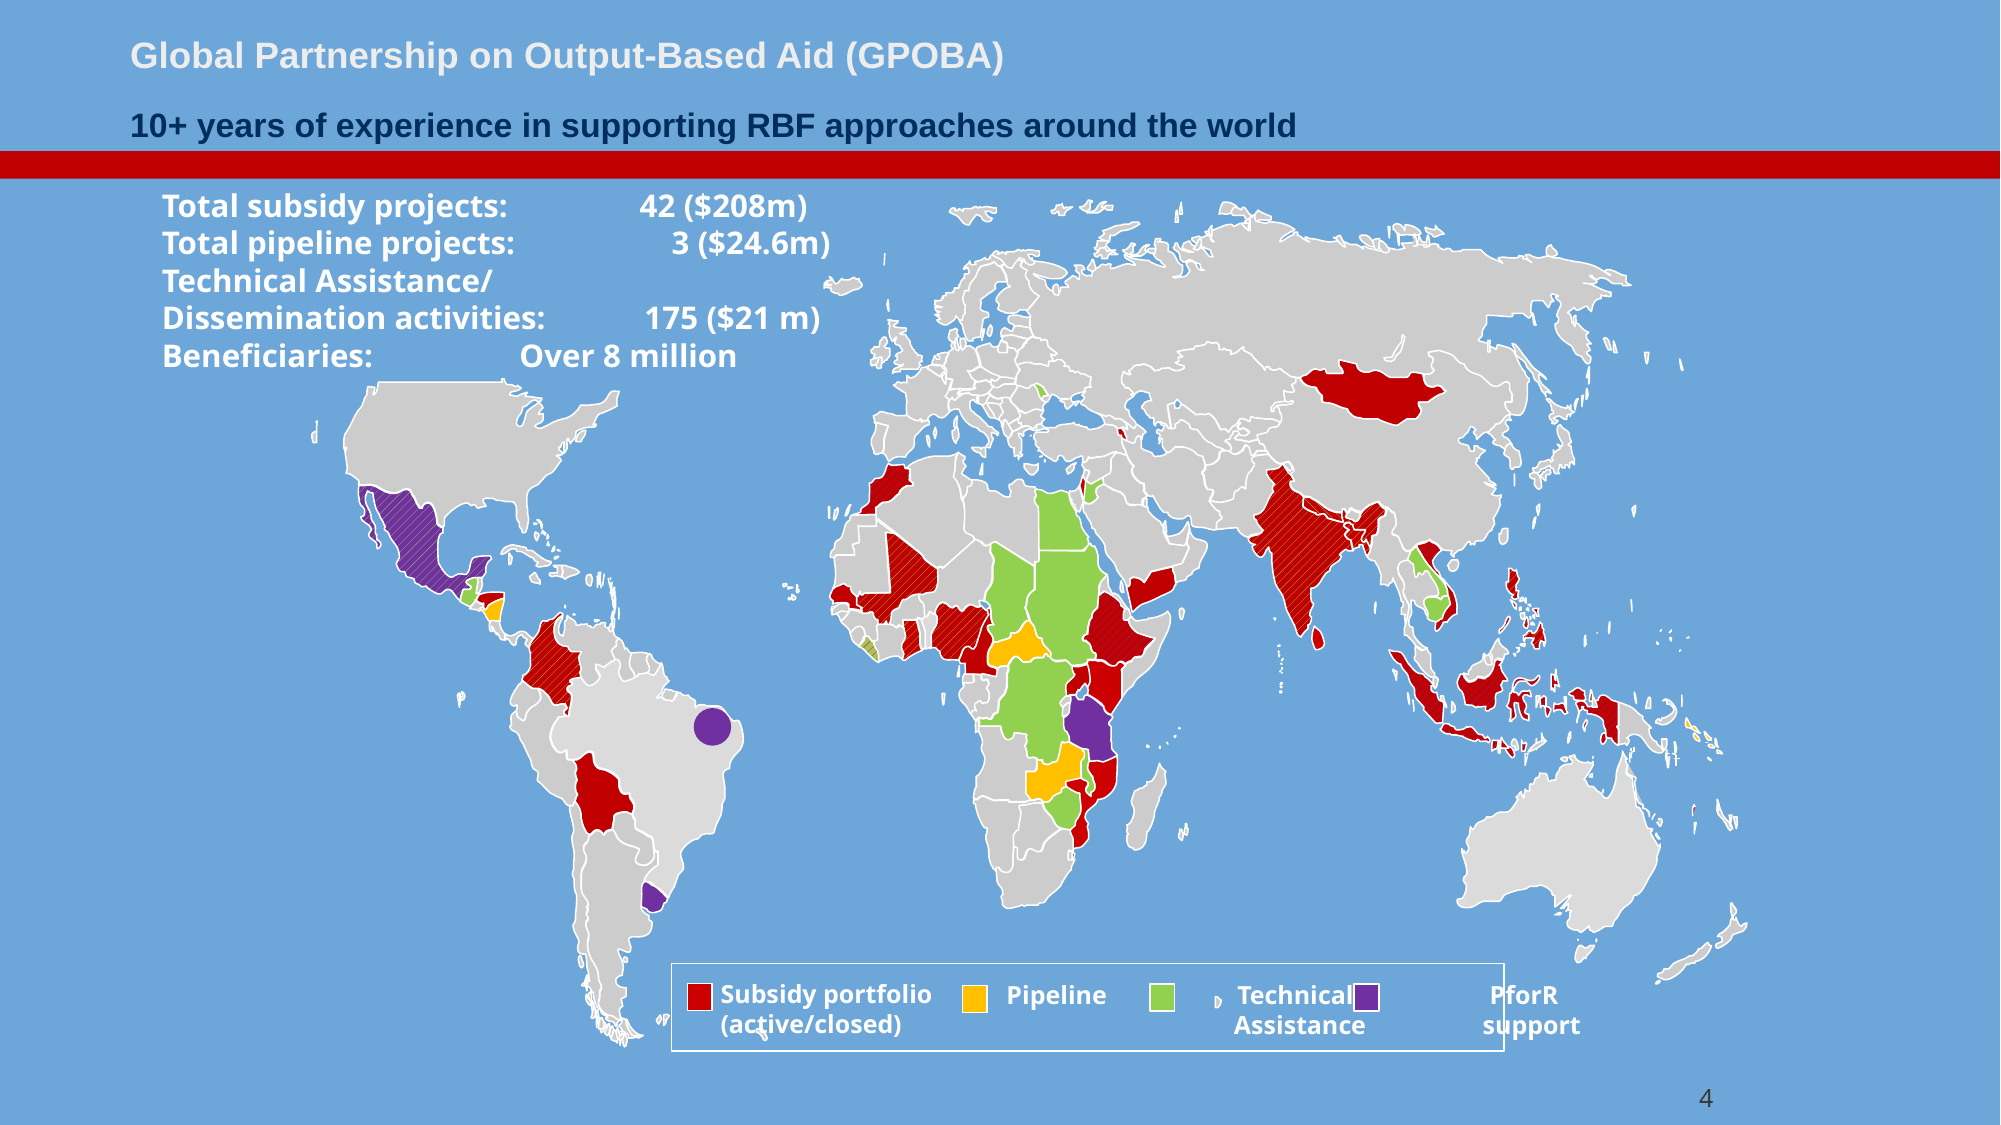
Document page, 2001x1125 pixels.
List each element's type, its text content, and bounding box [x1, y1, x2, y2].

text_box Global Partnership on Output-Based Aid (GPOBA) 10+ years of experience in supporting RBF approaches around the world [115, 0, 1598, 154]
text_box 4 [1662, 1074, 1750, 1125]
text_box Total subsidy projects: 42 ($208m) Total pipeline projects: 3 ($24.6m) Technical Assistance/ Dissemination activities: 175 ($21 m) Beneficiaries: Over 8 million [147, 179, 903, 418]
text_box [0, 151, 2000, 179]
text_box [671, 963, 1638, 1052]
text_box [311, 199, 1747, 1047]
